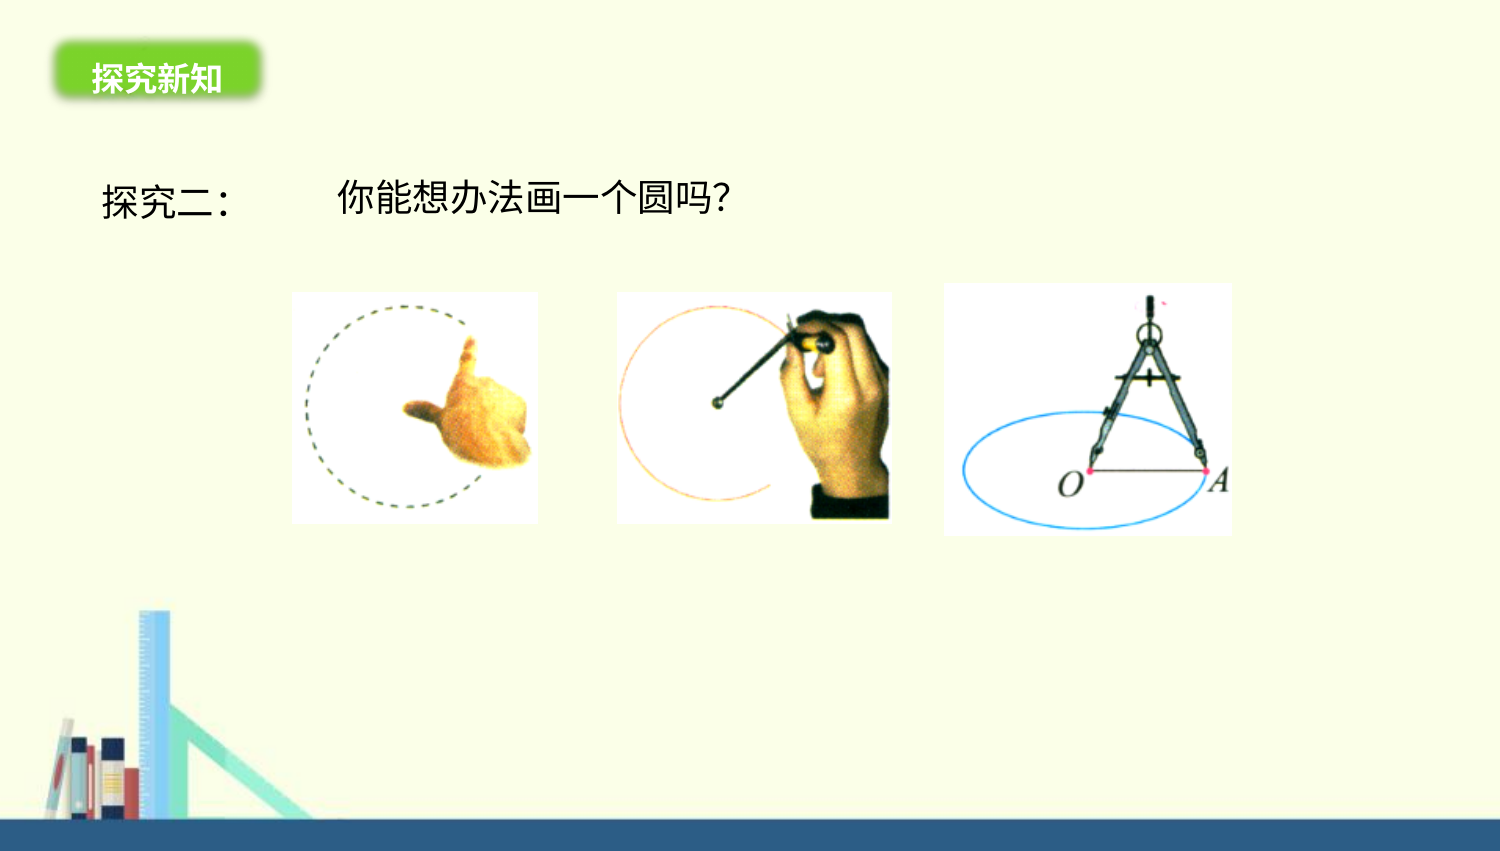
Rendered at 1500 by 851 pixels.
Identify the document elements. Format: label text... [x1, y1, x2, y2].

text_box 探究新知 [63, 49, 253, 88]
picture [0, 0, 1500, 851]
text_box 你能想办法画一个圆吗？ [326, 167, 762, 225]
text_box 探究二： [88, 150, 268, 243]
